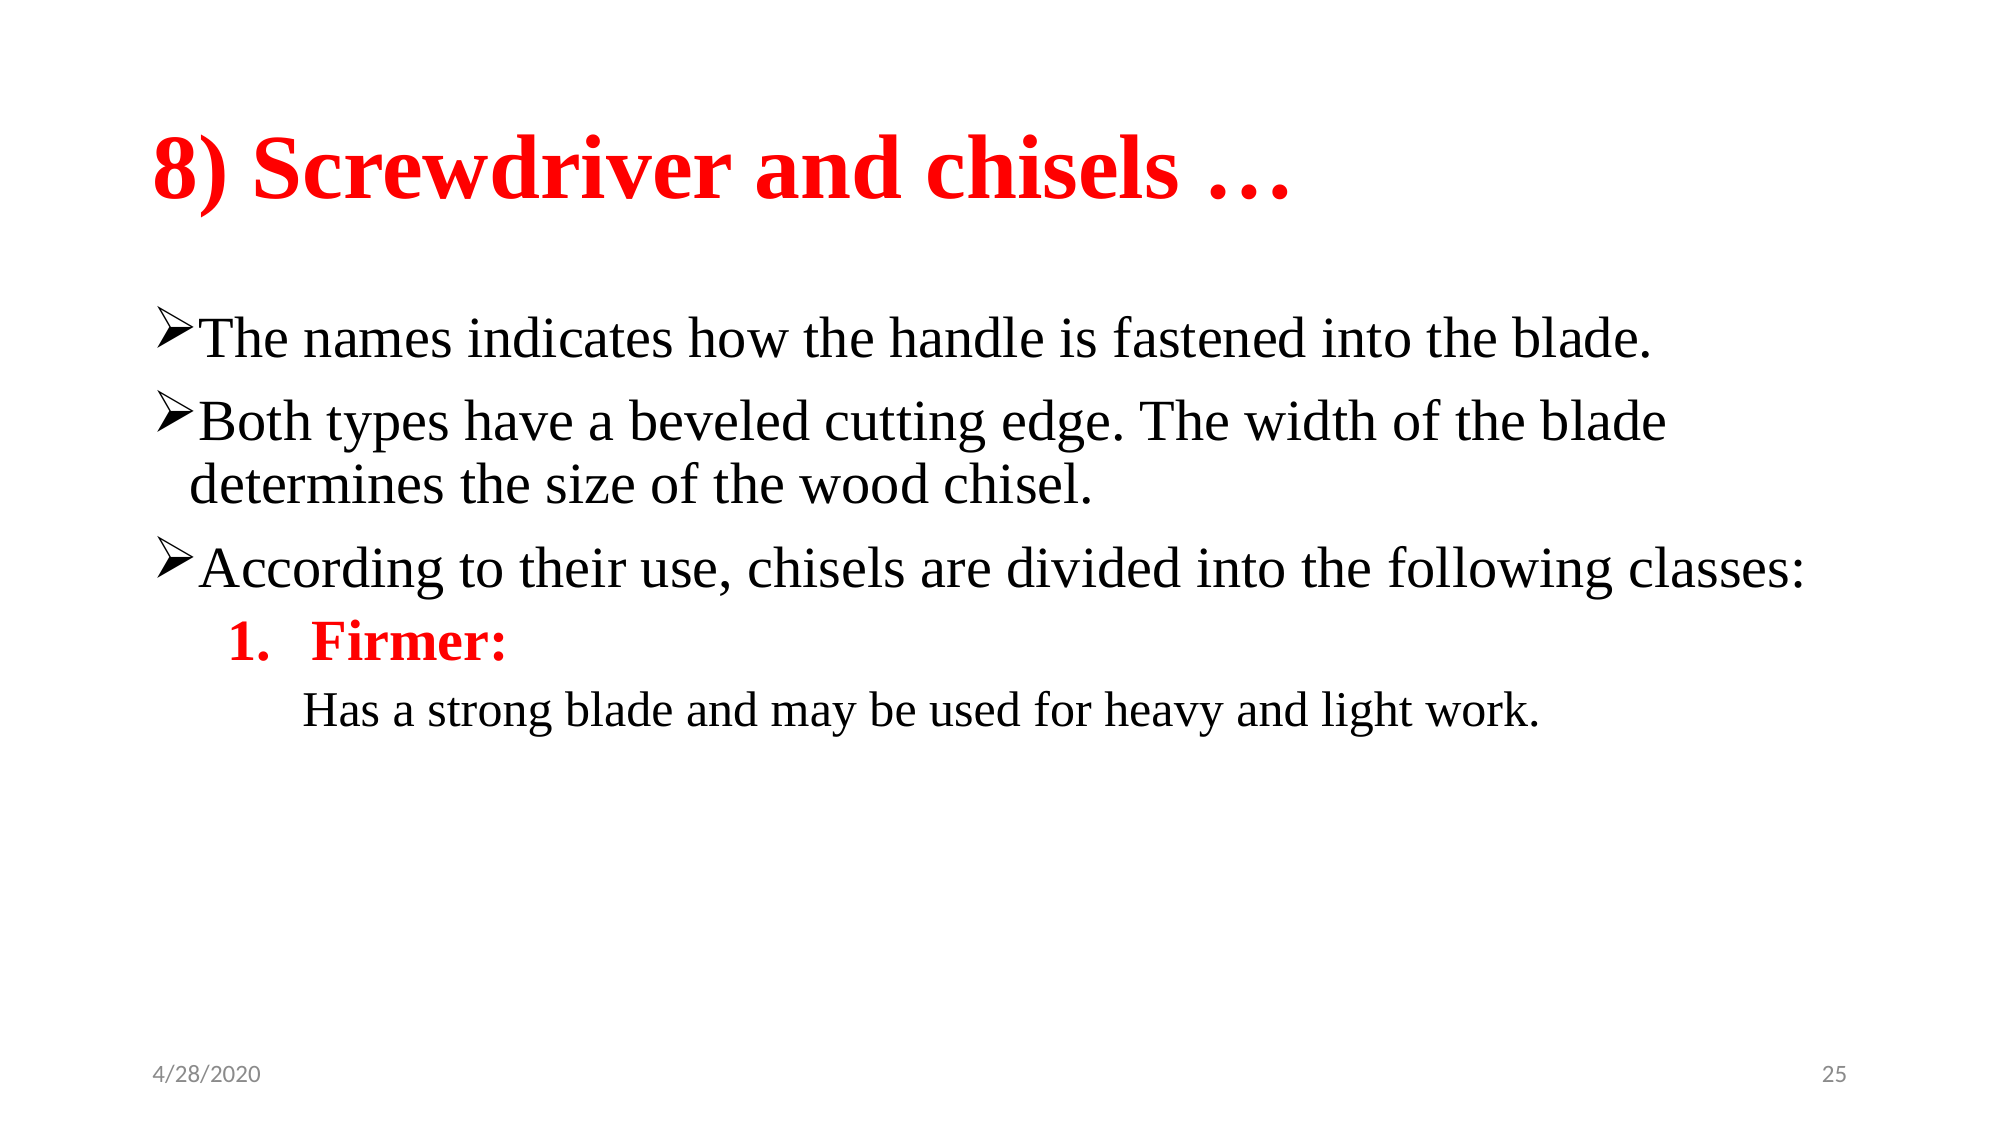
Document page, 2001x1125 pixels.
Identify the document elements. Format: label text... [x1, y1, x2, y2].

list The names indicates how the handle is fastened into the blade. Both types have a beveled cutting edge. The width of the blade determines the size of the wood chisel. According to their use, chisels are divided into the following classes: Firmer: Has a strong blade and may be used for heavy and light work. [137, 299, 1863, 1014]
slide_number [137, 1042, 588, 1103]
slide_number 25 [1412, 1042, 1863, 1103]
title 8) Screwdriver and chisels … [137, 59, 1863, 278]
